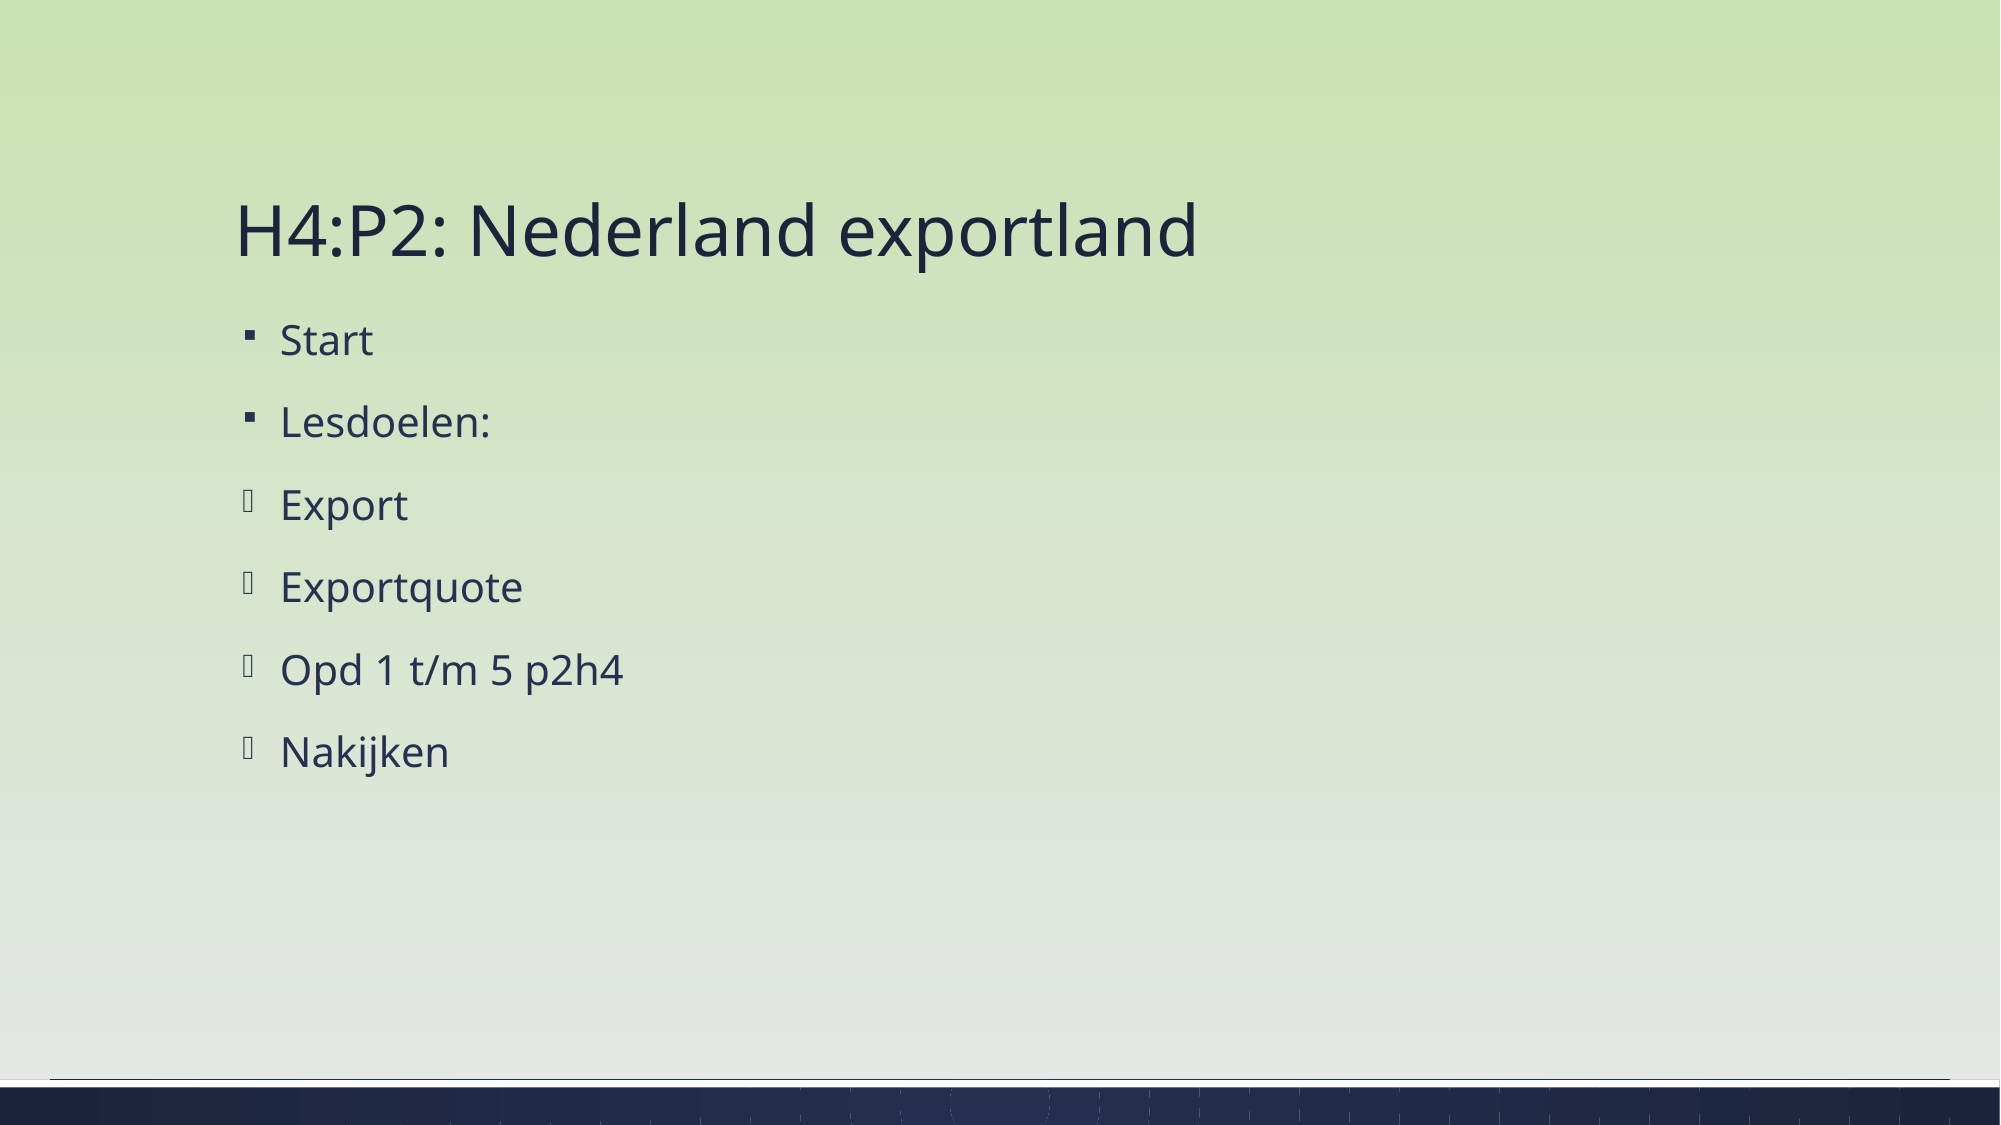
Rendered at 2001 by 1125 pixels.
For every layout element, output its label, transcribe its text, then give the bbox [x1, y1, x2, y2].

list Start Lesdoelen: Export Exportquote Opd 1 t/m 5 p2h4 Nakijken [219, 311, 1780, 990]
title H4:P2: Nederland exportland [219, 76, 1780, 279]
